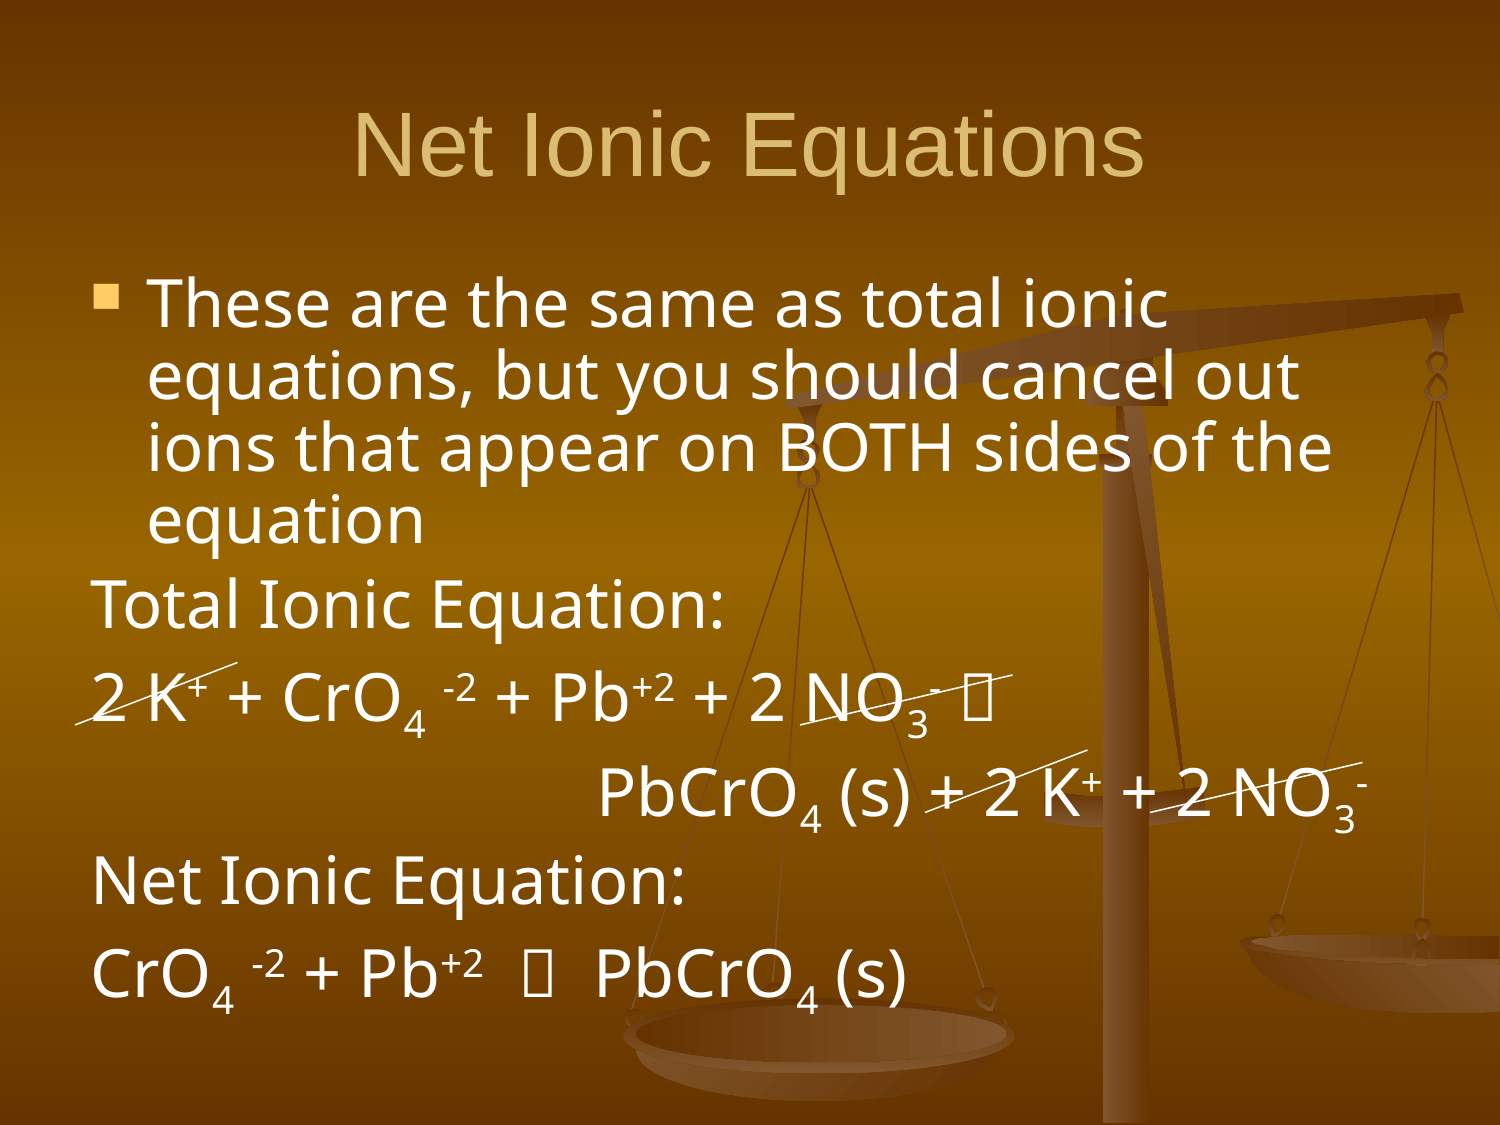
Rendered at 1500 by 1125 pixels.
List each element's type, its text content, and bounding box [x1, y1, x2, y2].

title Net Ionic Equations [75, 45, 1425, 234]
list These are the same as total ionic equations, but you should cancel out ions that appear on BOTH sides of the equation Total Ionic Equation: 2 K+ + CrO4 -2 + Pb+2 + 2 NO3-  PbCrO4 (s) + 2 K+ + 2 NO3- Net Ionic Equation: CrO4 -2 + Pb+2  PbCrO4 (s) [75, 262, 1425, 1006]
